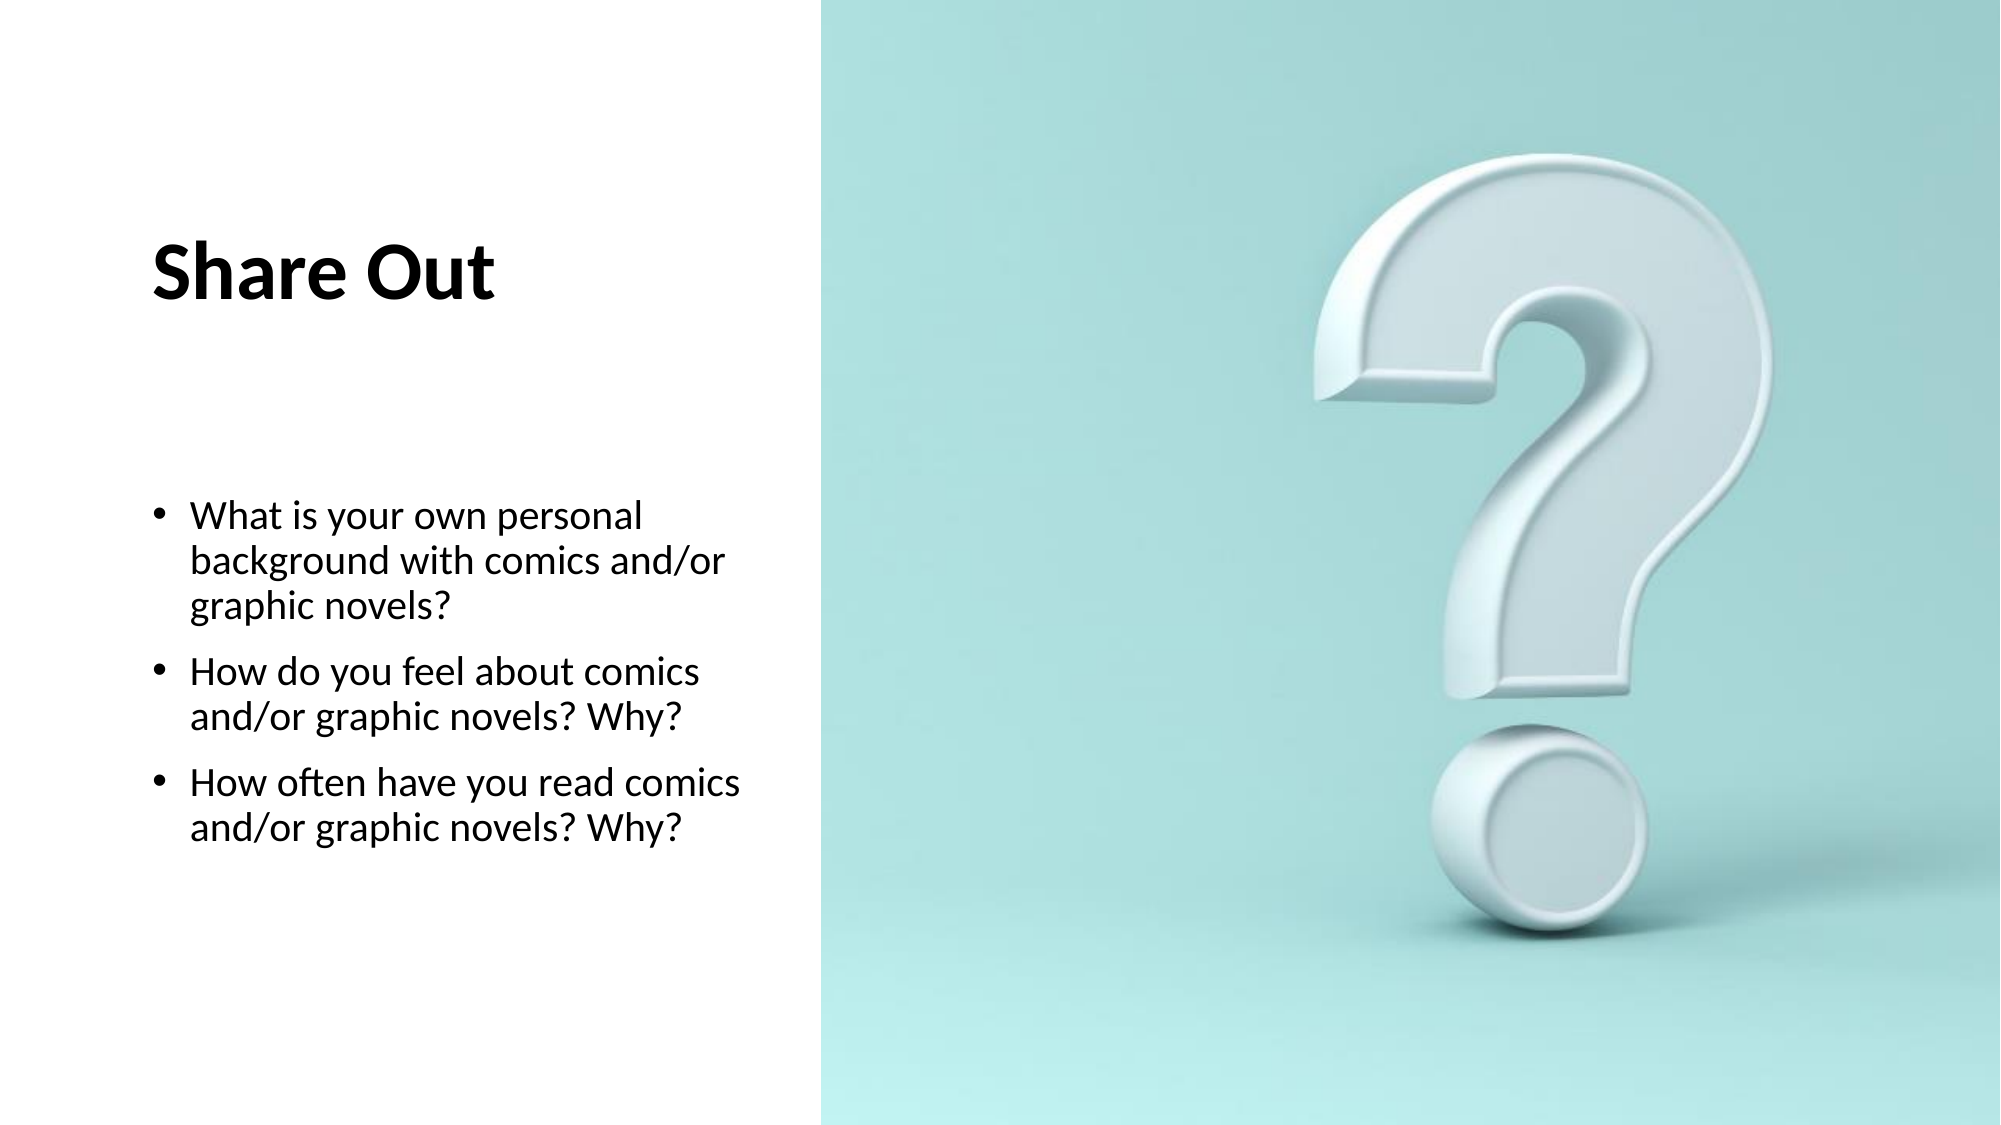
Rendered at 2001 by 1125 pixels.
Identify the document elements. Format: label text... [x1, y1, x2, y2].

text_box [0, 0, 819, 1125]
title Share Out [137, 90, 762, 456]
list What is your own personal background with comics and/or graphic novels? How do you feel about comics and/or graphic novels? Why? How often have you read comics and/or graphic novels? Why? [137, 485, 761, 1002]
picture [821, 0, 2000, 1125]
